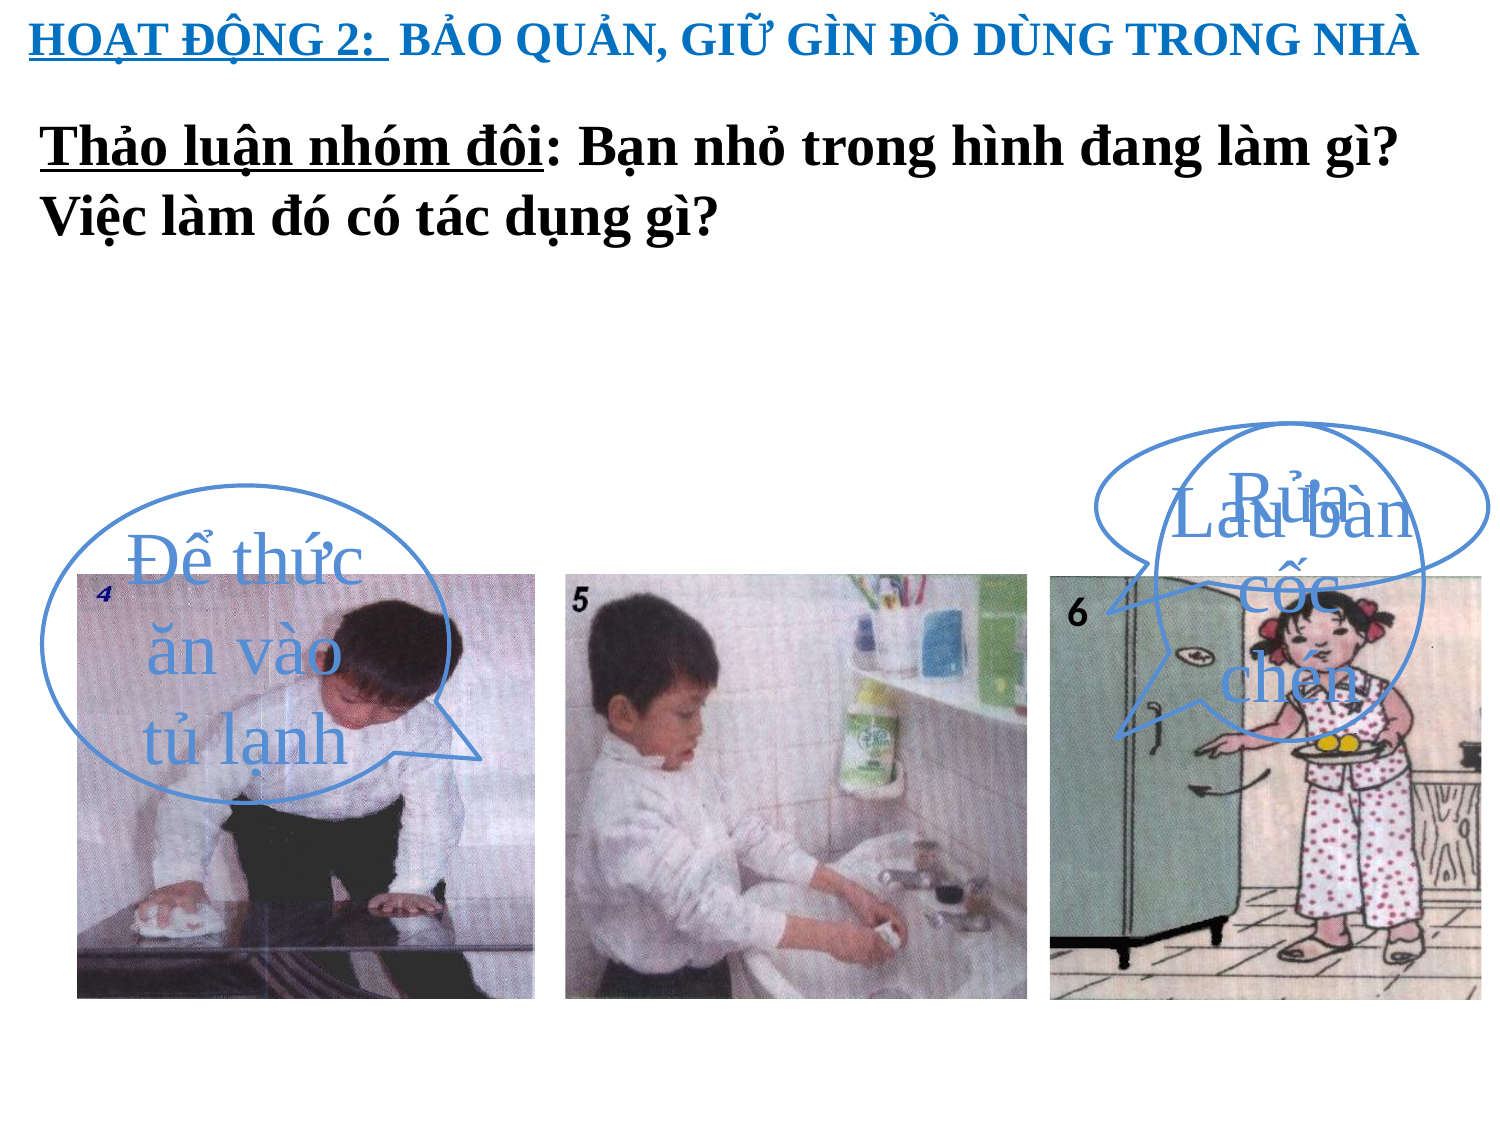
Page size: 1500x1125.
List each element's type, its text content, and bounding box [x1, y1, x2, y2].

text_box BẢO QUẢN, GIỮ GÌN ĐỒ DÙNG TRONG NHÀ [419, 0, 1459, 73]
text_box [1049, 575, 1482, 1001]
picture [77, 574, 536, 999]
text_box HOẠT ĐỘNG 2: [0, 0, 419, 73]
text_box Thảo luận nhóm đôi: Bạn nhỏ trong hình đang làm gì? Việc làm đó có tác dụng gì? [24, 99, 1436, 255]
text_box Để thức ăn vào tủ lạnh [39, 483, 430, 731]
text_box Rửa cốc chén [1154, 421, 1426, 574]
text_box Lau bàn [1303, 421, 1491, 571]
text_box Lau bàn [1093, 421, 1277, 574]
picture [565, 574, 1028, 999]
